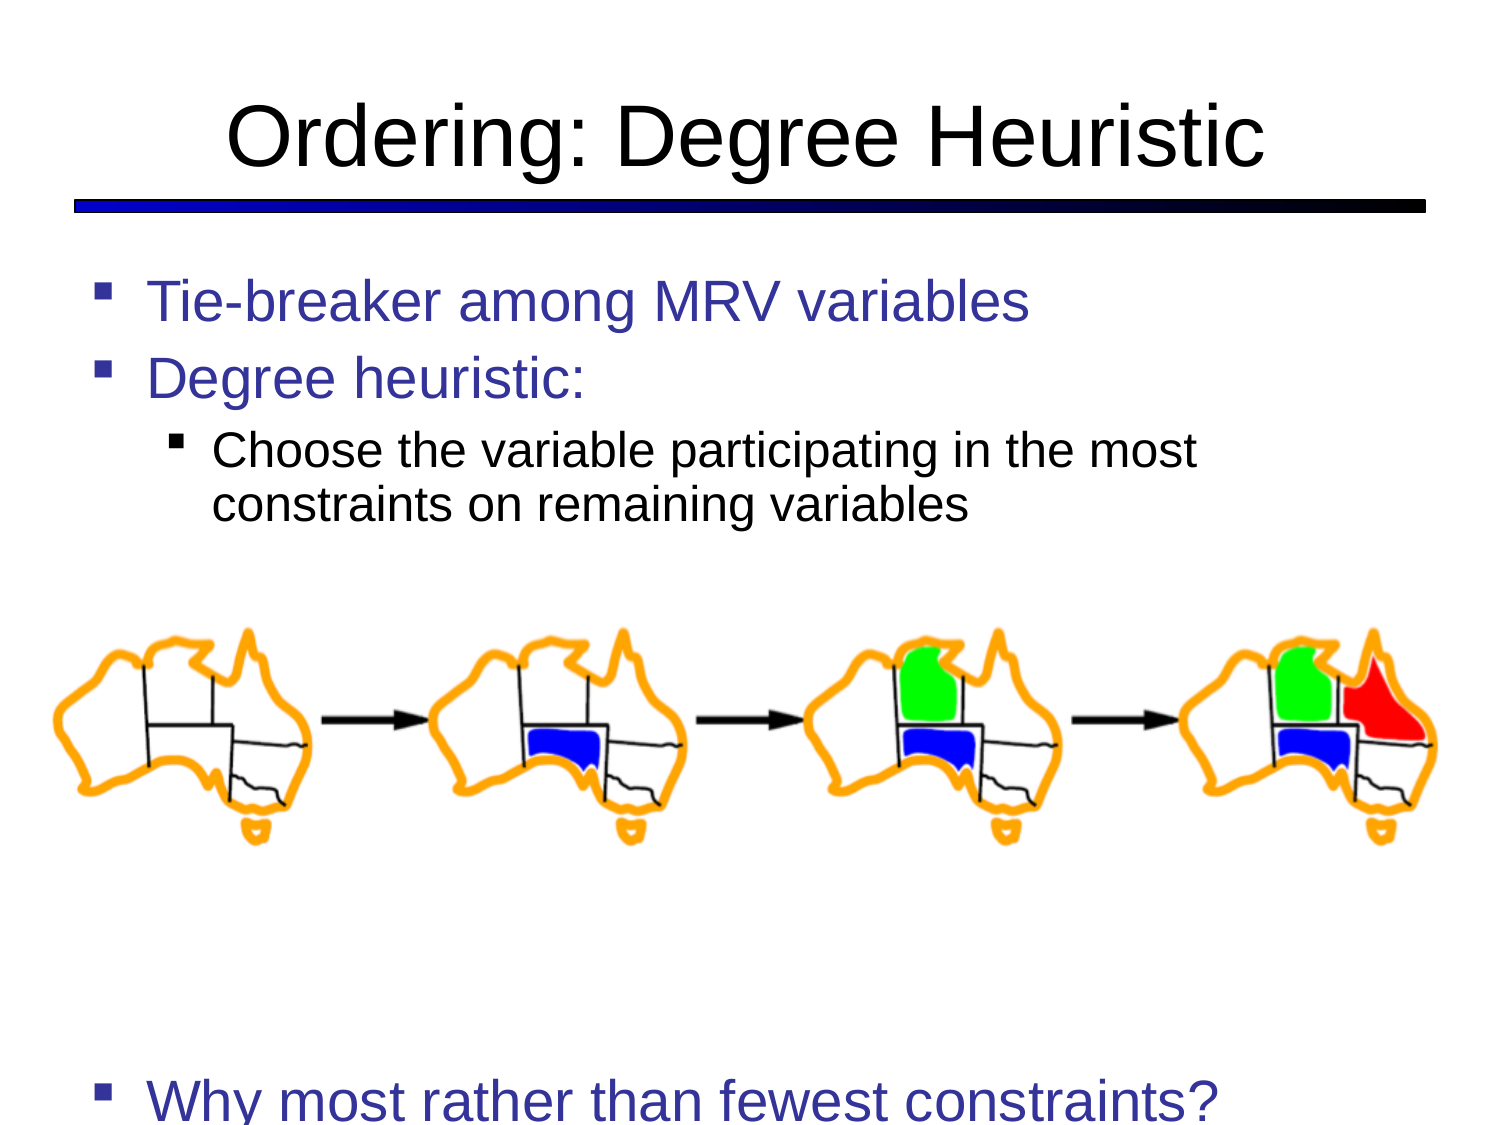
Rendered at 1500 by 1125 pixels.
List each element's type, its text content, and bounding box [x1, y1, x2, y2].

list Tie-breaker among MRV variables Degree heuristic: Choose the variable participating in the most constraints on remaining variables Why most rather than fewest constraints? [75, 262, 1425, 621]
list Tie-breaker among MRV variables Degree heuristic: Choose the variable participating in the most constraints on remaining variables Why most rather than fewest constraints? [75, 860, 1425, 1125]
picture [49, 622, 1442, 851]
title Ordering: Degree Heuristic [75, 0, 1425, 262]
